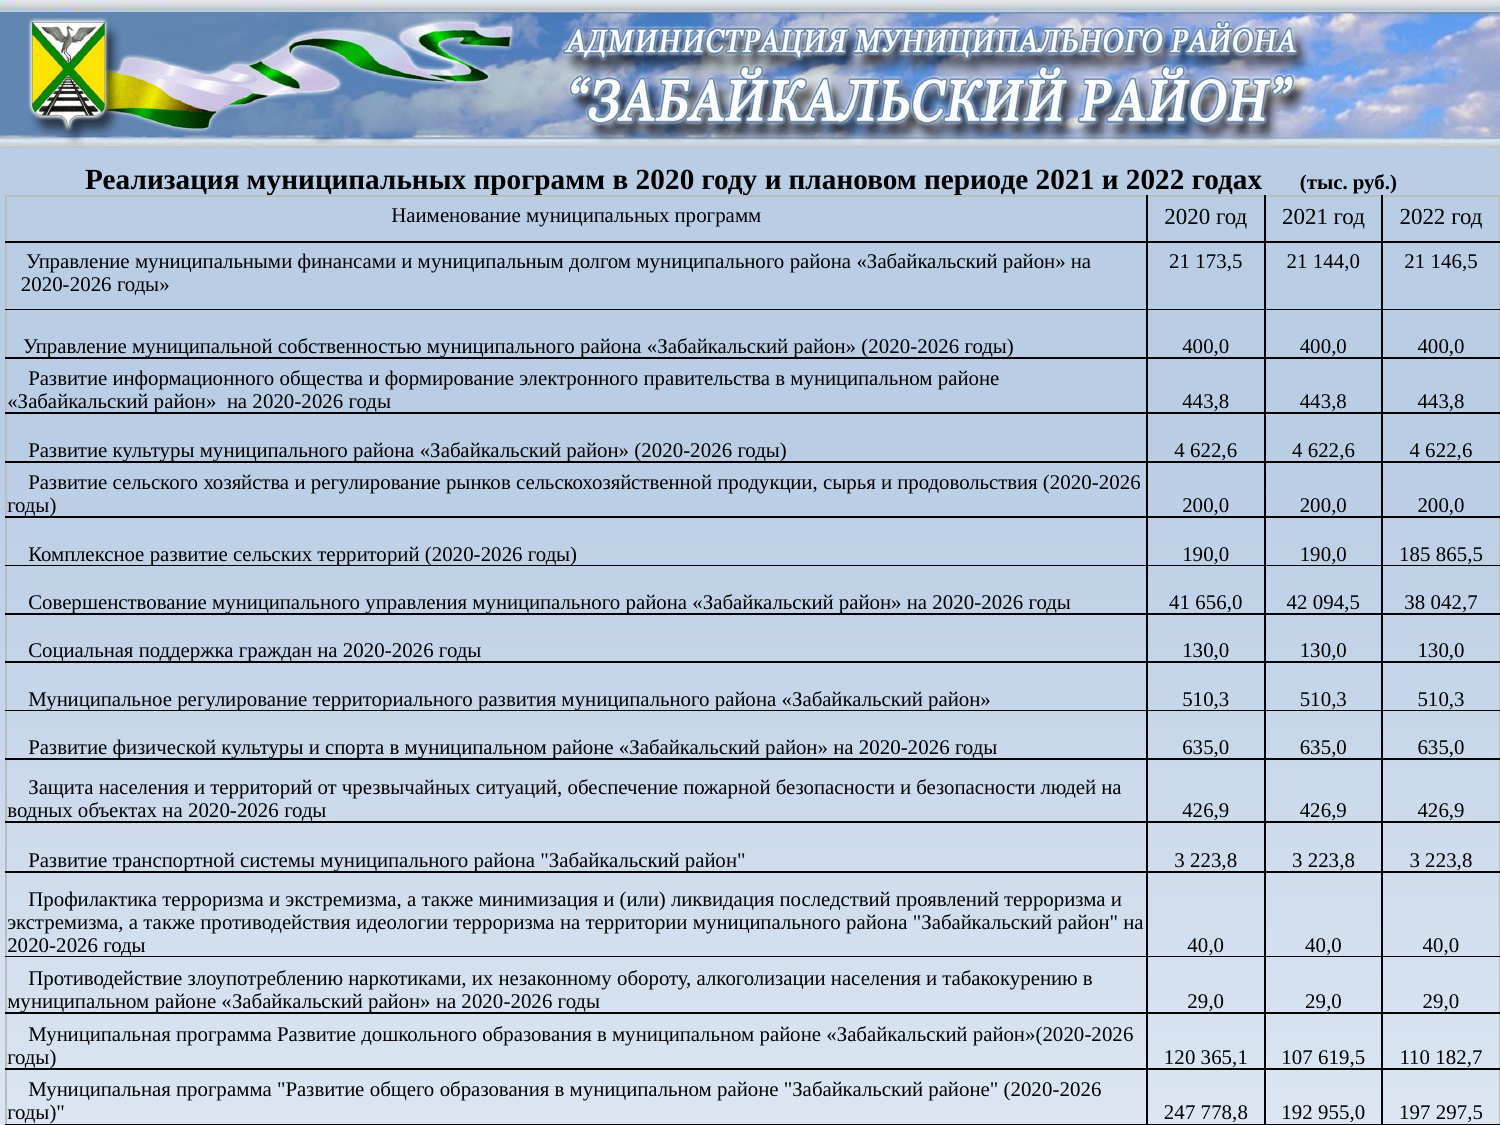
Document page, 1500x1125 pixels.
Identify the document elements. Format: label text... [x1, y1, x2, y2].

table_cell 40,0 [1266, 873, 1381, 956]
table_cell 4 622,6 [1383, 414, 1499, 461]
table_cell 635,0 [1383, 711, 1499, 758]
table_cell 38 042,7 [1383, 566, 1499, 613]
table_cell 185 865,5 [1383, 518, 1499, 565]
table_cell 426,9 [1148, 760, 1264, 821]
table_cell Комплексное развитие сельских территорий (2020-2026 годы) [7, 518, 1146, 565]
table_cell 400,0 [1266, 310, 1381, 357]
table_cell 4 622,6 [1148, 414, 1264, 461]
table_cell Развитие информационного общества и формирование электронного правительства в муниципальном районе «Забайкальский район» на 2020-2026 годы [7, 359, 1146, 412]
table_cell 443,8 [1266, 359, 1381, 412]
table_cell 29,0 [1148, 957, 1264, 1012]
table_cell 247 778,8 [1148, 1070, 1264, 1124]
table_cell 21 146,5 [1383, 243, 1499, 309]
table_header Наименование муниципальных программ [7, 197, 1146, 241]
table_cell Муниципальная программа Развитие дошкольного образования в муниципальном районе «Забайкальский район»(2020-2026 годы) [7, 1014, 1146, 1068]
table_cell 41 656,0 [1148, 566, 1264, 613]
table_cell 130,0 [1266, 615, 1381, 661]
table_cell Развитие культуры муниципального района «Забайкальский район» (2020-2026 годы) [7, 414, 1146, 461]
table_cell 21 173,5 [1148, 243, 1264, 309]
table_header 2022 год [1383, 197, 1499, 241]
table_cell 426,9 [1266, 760, 1381, 821]
table_cell 635,0 [1148, 711, 1264, 758]
table_cell 510,3 [1148, 663, 1264, 710]
table_cell 120 365,1 [1148, 1014, 1264, 1068]
table_cell 200,0 [1148, 463, 1264, 516]
table_cell Управление муниципальными финансами и муниципальным долгом муниципального района «Забайкальский район» на 2020-2026 годы» [7, 243, 1146, 309]
table_cell 200,0 [1266, 463, 1381, 516]
table_cell Развитие транспортной системы муниципального района "Забайкальский район" [7, 823, 1146, 871]
table_cell 29,0 [1383, 957, 1499, 1012]
table_cell 510,3 [1383, 663, 1499, 710]
table_cell Совершенствование муниципального управления муниципального района «Забайкальский район» на 2020-2026 годы [7, 566, 1146, 613]
table_cell 3 223,8 [1148, 823, 1264, 871]
table_cell Профилактика терроризма и экстремизма, а также минимизация и (или) ликвидация последствий проявлений терроризма и экстремизма, а также противодействия идеологии терроризма на территории муниципального района "Забайкальский район" на 2020-2026 годы [7, 873, 1146, 956]
table_cell 197 297,5 [1383, 1070, 1499, 1124]
table_cell Управление муниципальной собственностью муниципального района «Забайкальский район» (2020-2026 годы) [7, 310, 1146, 357]
table_cell 635,0 [1266, 711, 1381, 758]
table_cell 190,0 [1266, 518, 1381, 565]
table_cell 426,9 [1383, 760, 1499, 821]
table_cell 200,0 [1383, 463, 1499, 516]
table_cell 4 622,6 [1266, 414, 1381, 461]
table_cell 400,0 [1383, 310, 1499, 357]
title Реализация муниципальных программ в 2020 году и плановом периоде 2021 и 2022 годах (тыс. руб.) [0, 155, 1483, 209]
table_cell 510,3 [1266, 663, 1381, 710]
table_cell Развитие сельского хозяйства и регулирование рынков сельскохозяйственной продукции, сырья и продовольствия (2020-2026 годы) [7, 463, 1146, 516]
table_cell 130,0 [1148, 615, 1264, 661]
table_cell Противодействие злоупотреблению наркотиками, их незаконному обороту, алкоголизации населения и табакокурению в муниципальном районе «Забайкальский район» на 2020-2026 годы [7, 957, 1146, 1012]
table_header 2021 год [1266, 197, 1381, 241]
table_header 2020 год [1148, 197, 1264, 241]
table_cell Развитие физической культуры и спорта в муниципальном районе «Забайкальский район» на 2020-2026 годы [7, 711, 1146, 758]
table_cell Социальная поддержка граждан на 2020-2026 годы [7, 615, 1146, 661]
table_cell 110 182,7 [1383, 1014, 1499, 1068]
table_cell 443,8 [1383, 359, 1499, 412]
table_cell 42 094,5 [1266, 566, 1381, 613]
table_cell Муниципальная программа "Развитие общего образования в муниципальном районе "Забайкальский районе" (2020-2026 годы)" [7, 1070, 1146, 1124]
table_cell 3 223,8 [1266, 823, 1381, 871]
table_cell 190,0 [1148, 518, 1264, 565]
table_cell 107 619,5 [1266, 1014, 1381, 1068]
table_cell 400,0 [1148, 310, 1264, 357]
table_cell 40,0 [1383, 873, 1499, 956]
table_cell 192 955,0 [1266, 1070, 1381, 1124]
table_cell Защита населения и территорий от чрезвычайных ситуаций, обеспечение пожарной безопасности и безопасности людей на водных объектах на 2020-2026 годы [7, 760, 1146, 821]
table_cell 29,0 [1266, 957, 1381, 1012]
picture [0, 0, 1500, 148]
table_cell 130,0 [1383, 615, 1499, 661]
table_cell 40,0 [1148, 873, 1264, 956]
table_cell 21 144,0 [1266, 243, 1381, 309]
table_cell Муниципальное регулирование территориального развития муниципального района «Забайкальский район» [7, 663, 1146, 710]
table_cell 3 223,8 [1383, 823, 1499, 871]
table_cell 443,8 [1148, 359, 1264, 412]
